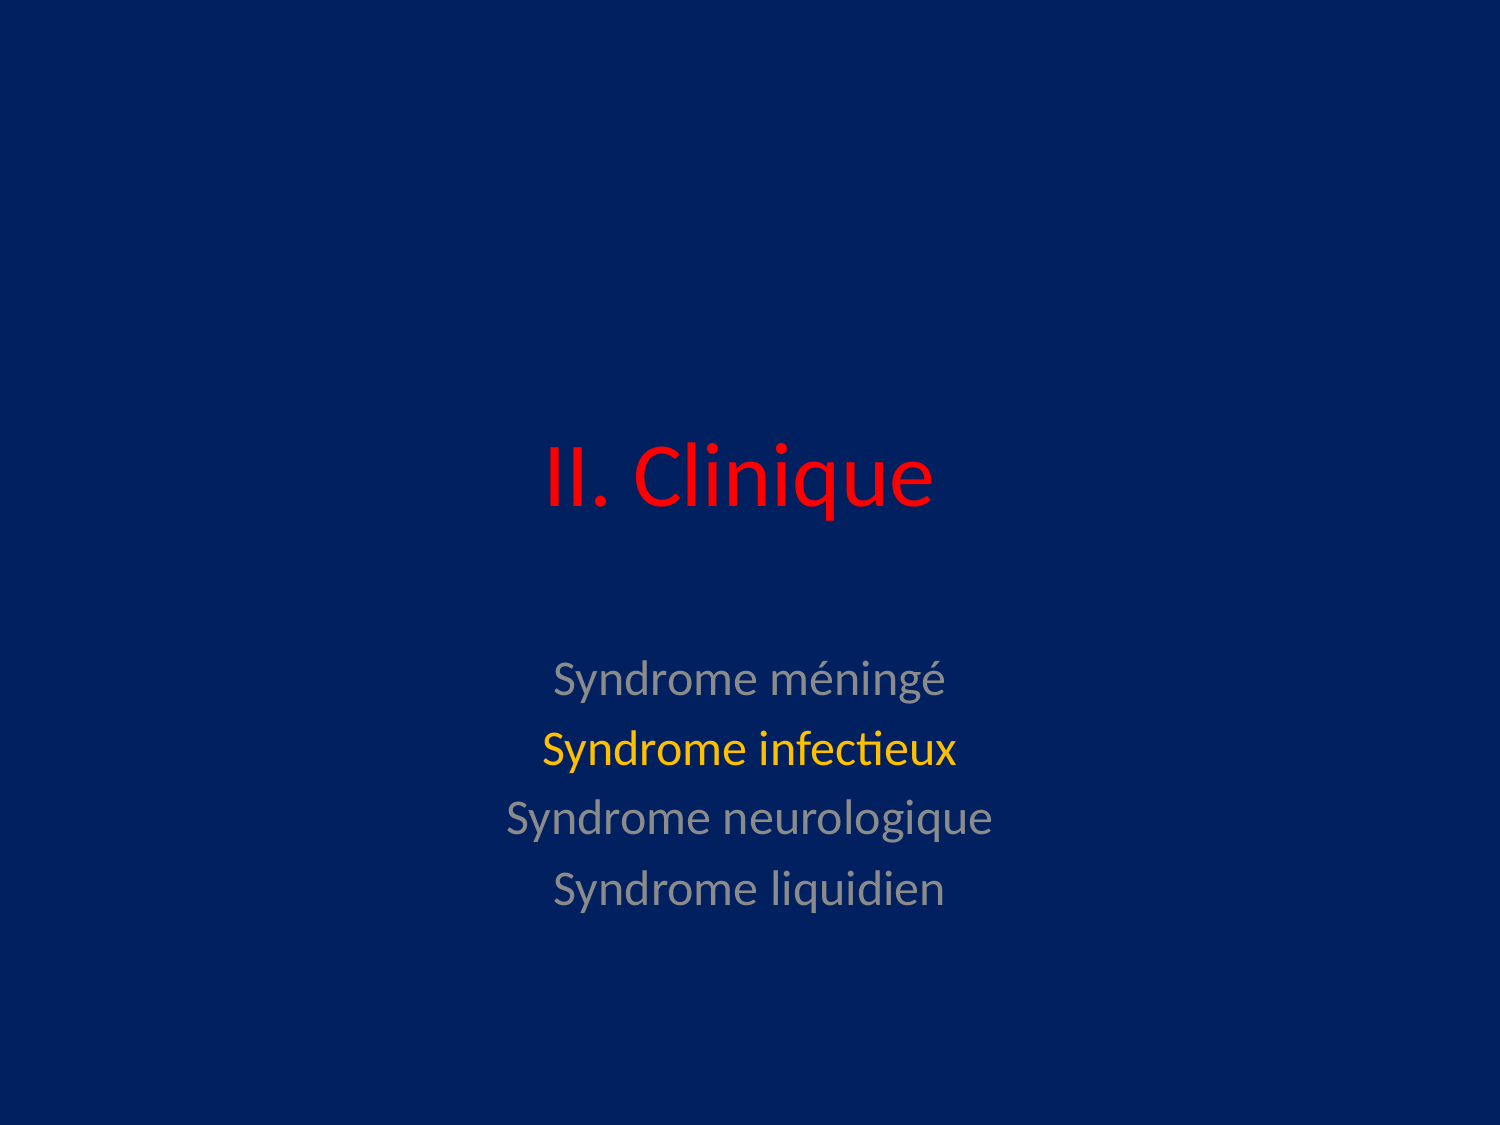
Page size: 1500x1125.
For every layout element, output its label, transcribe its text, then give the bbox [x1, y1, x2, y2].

subtitle Syndrome méningé Syndrome infectieux Syndrome neurologique Syndrome liquidien [225, 637, 1275, 925]
title II. Clinique [112, 349, 1388, 591]
